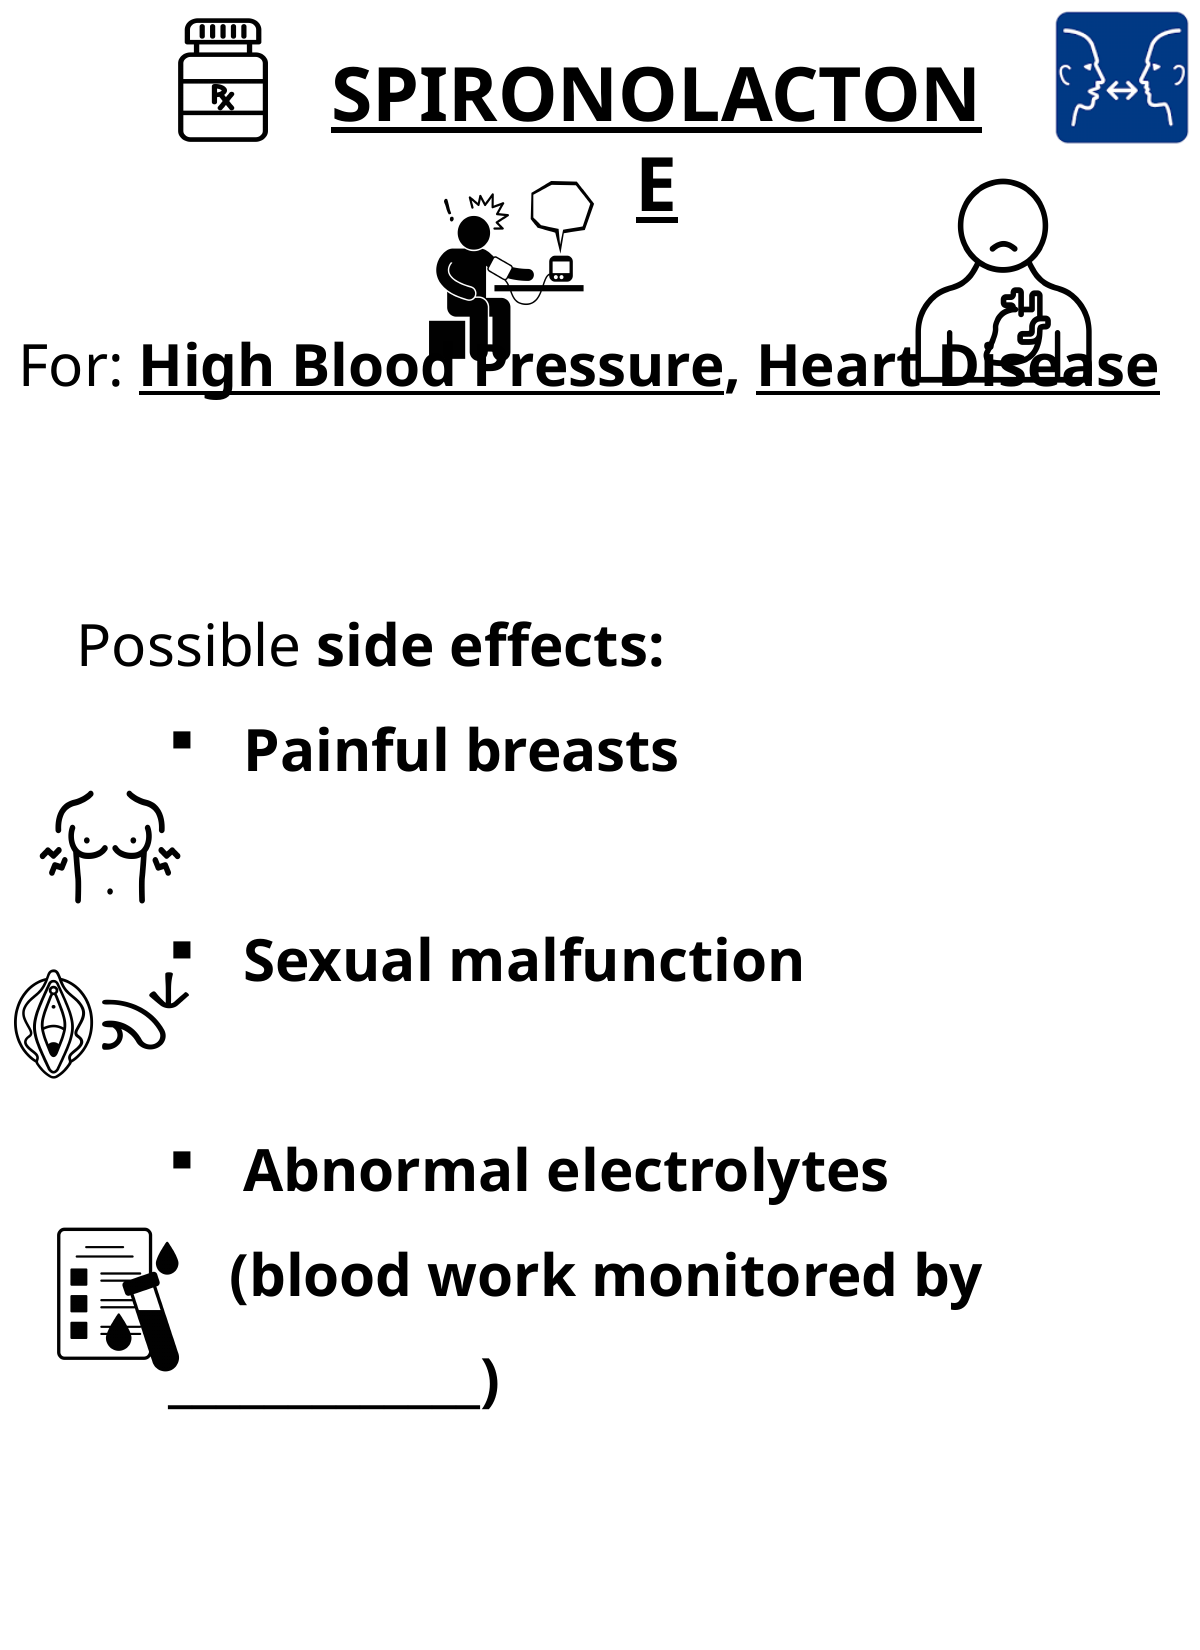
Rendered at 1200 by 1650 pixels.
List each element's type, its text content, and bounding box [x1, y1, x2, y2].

picture [36, 1216, 199, 1382]
picture [35, 765, 185, 930]
picture [145, 1, 301, 159]
text_box SPIRONOLACTONE [299, 39, 1015, 180]
picture [0, 969, 192, 1080]
text_box For: High Blood Pressure, Heart Disease Possible side effects: Painful breasts Sexual malfunction Abnormal electrolytes (blood work monitored by _____________) [3, 180, 1200, 1540]
picture [424, 181, 599, 362]
picture [885, 0, 1200, 405]
